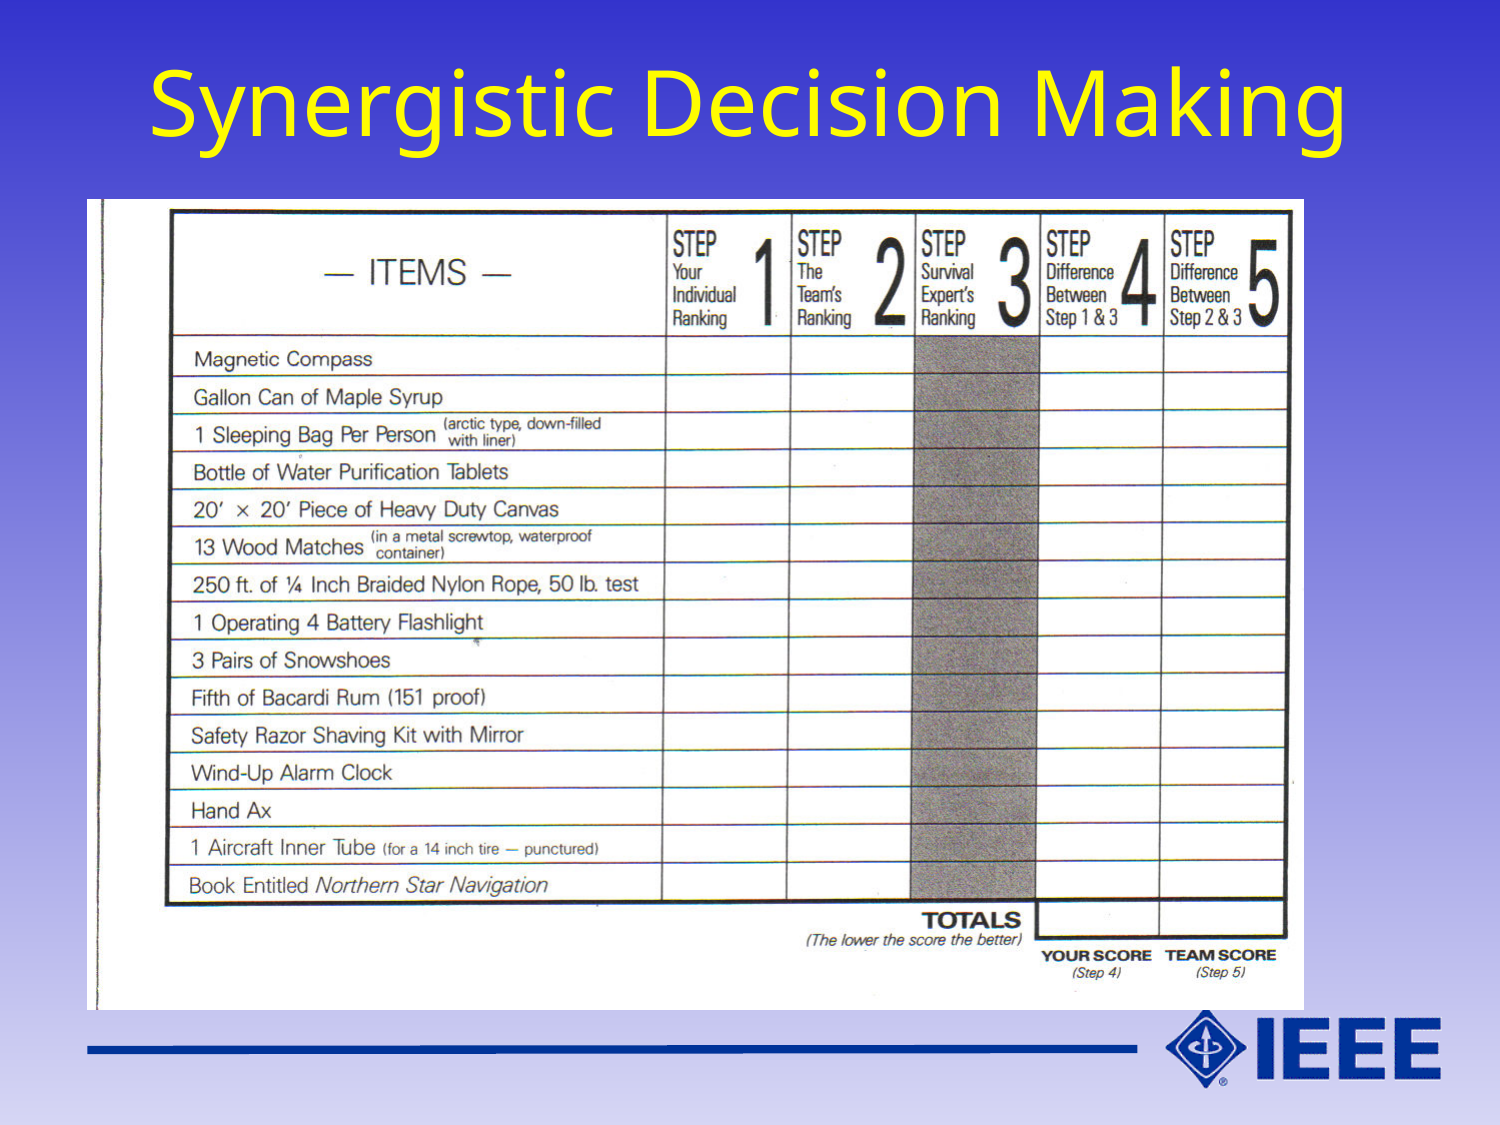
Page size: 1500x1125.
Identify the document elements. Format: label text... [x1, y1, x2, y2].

title Synergistic Decision Making [0, 37, 1500, 163]
picture [87, 199, 1447, 1095]
